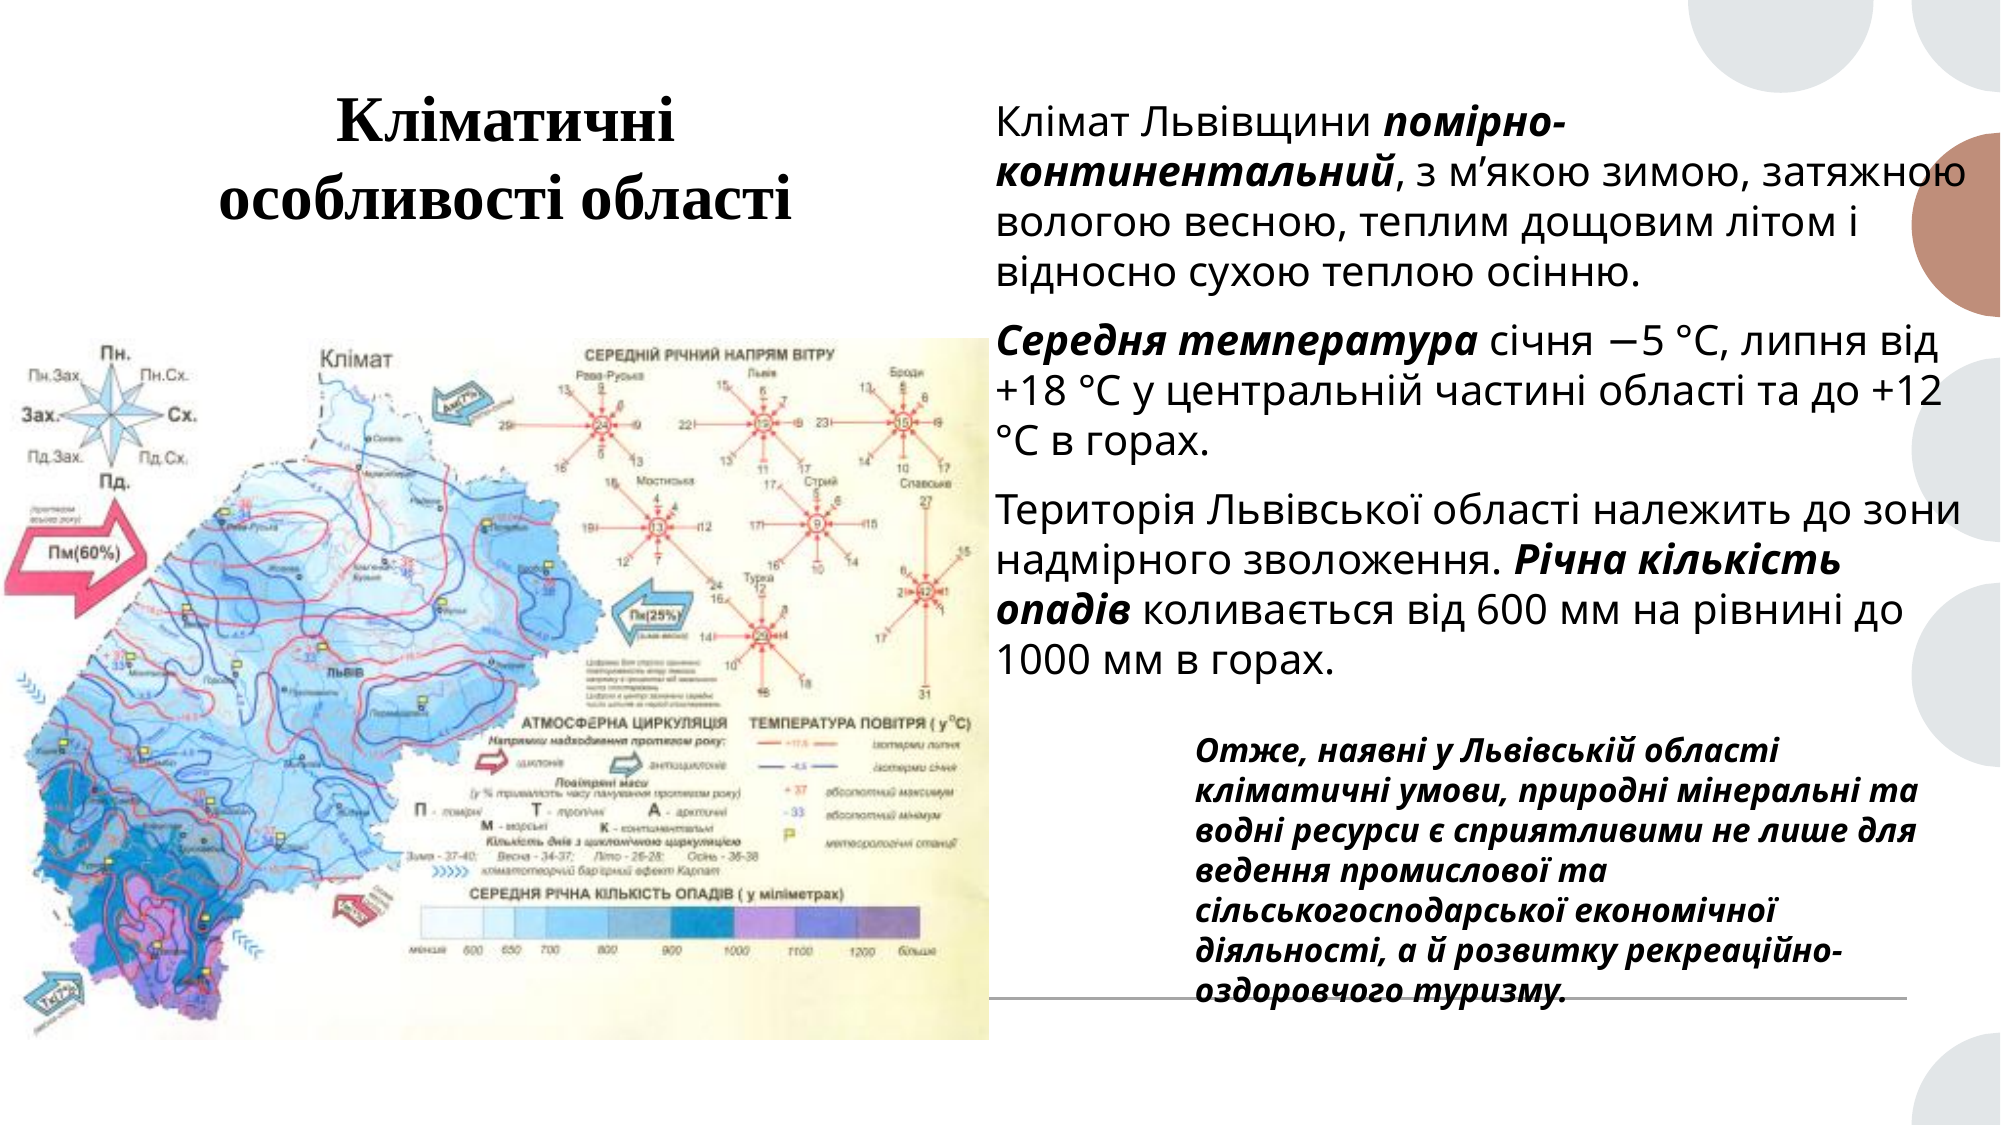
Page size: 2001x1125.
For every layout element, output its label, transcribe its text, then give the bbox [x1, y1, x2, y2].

title Кліматичні особливості області [209, 67, 803, 298]
list Клімат Львівщини помірно-континентальний, з м’якою зимою, затяжною вологою весною, теплим дощовим літом і відносно сухою теплою осінню. Середня температура січня −5 °C, липня від +18 °C у центральній частині області та до +12 °C в горах. Територія Львівської області належить до зони надмірного зволоження. Річна кількість опадів коливається від 600 мм на рівнині до 1000 мм в горах. [987, 87, 1978, 824]
list Отже, наявні у Львівській області кліматичні умови, природні мінеральні та водні ресурси є сприятливими не лише для ведення промислової та сільськогосподарської економічної діяльності, а й розвитку рекреаційно-оздоровчого туризму. [1187, 824, 1966, 1125]
picture [0, 337, 989, 1040]
